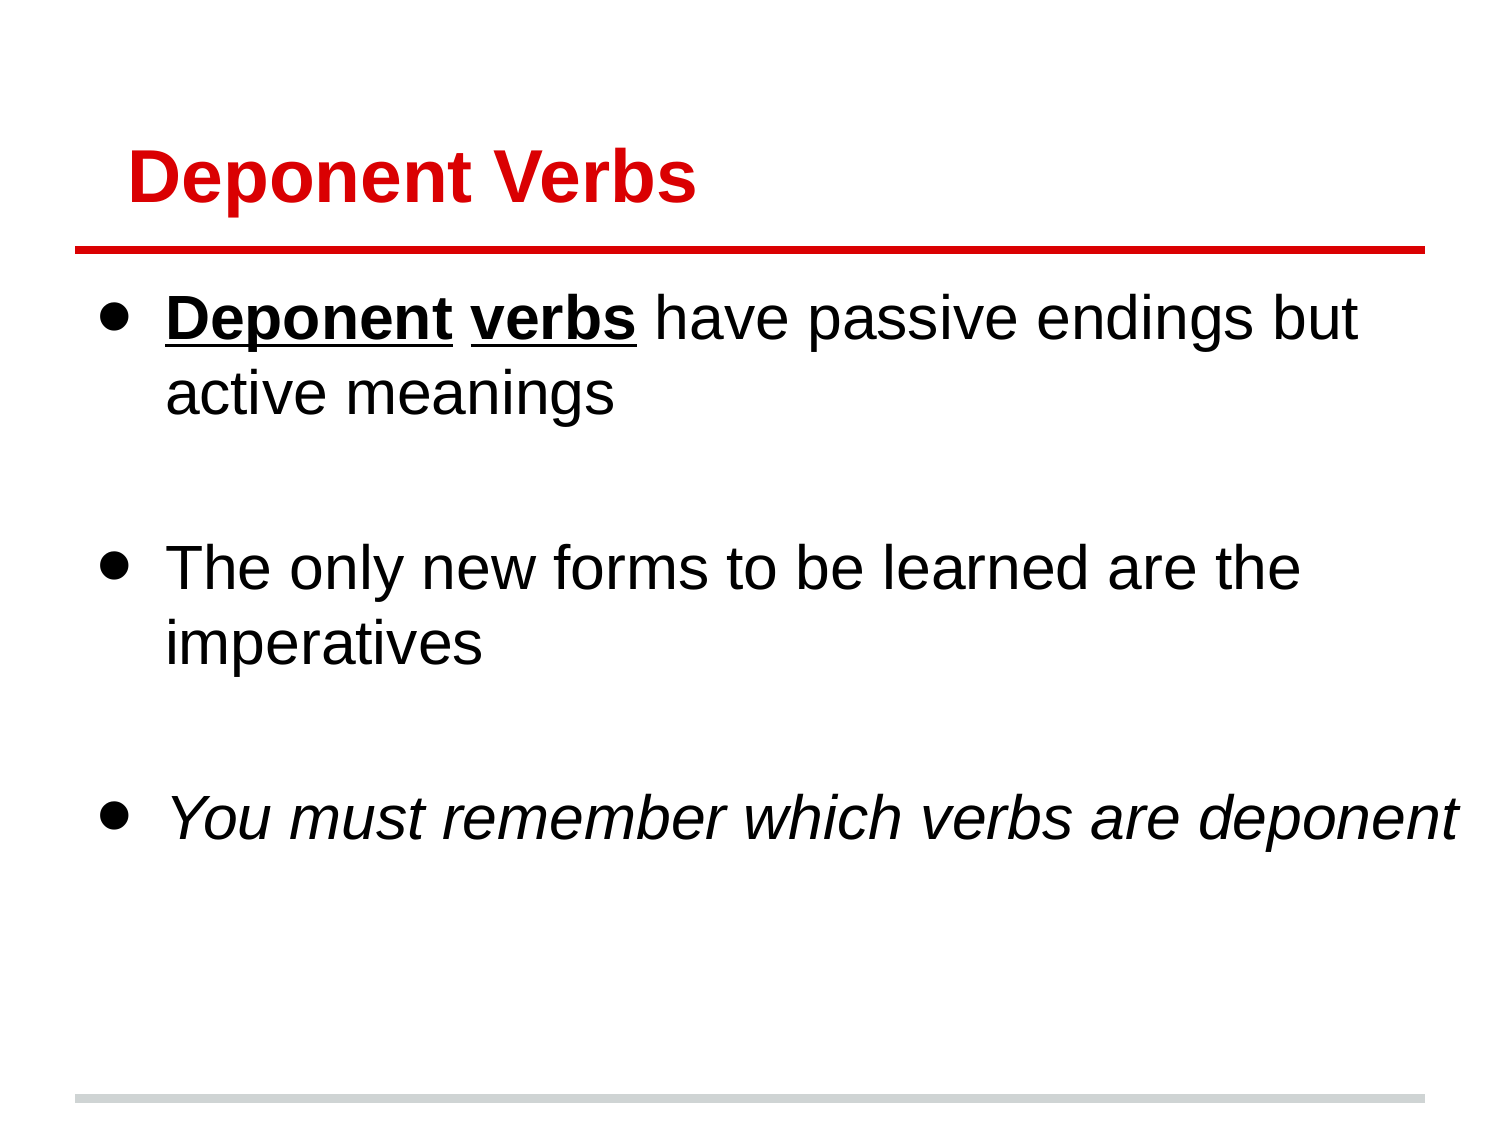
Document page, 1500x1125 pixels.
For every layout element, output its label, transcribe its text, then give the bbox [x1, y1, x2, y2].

title Deponent Verbs [75, 45, 1425, 233]
list Deponent verbs have passive endings but active meanings The only new forms to be learned are the imperatives You must remember which verbs are deponent [75, 262, 1500, 1078]
